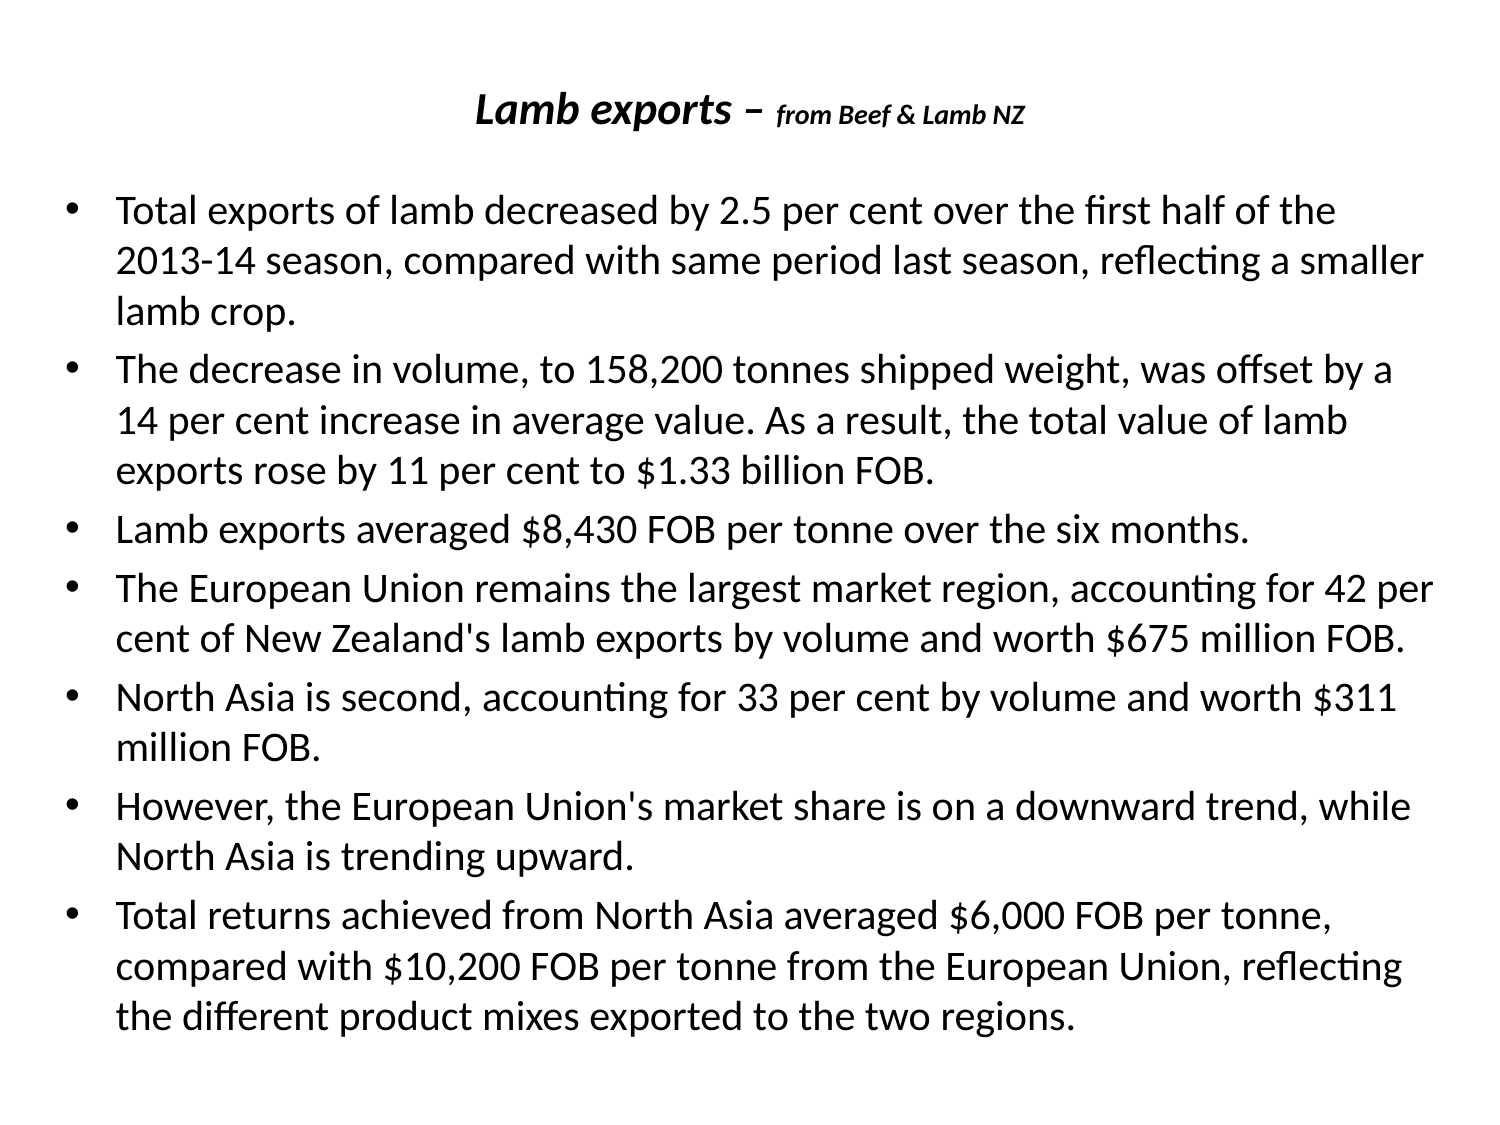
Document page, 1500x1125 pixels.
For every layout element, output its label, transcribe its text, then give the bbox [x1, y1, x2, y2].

list Total exports of lamb decreased by 2.5 per cent over the first half of the 2013-14 season, compared with same period last season, reflecting a smaller lamb crop. The decrease in volume, to 158,200 tonnes shipped weight, was offset by a 14 per cent increase in average value. As a result, the total value of lamb exports rose by 11 per cent to $1.33 billion FOB. Lamb exports averaged $8,430 FOB per tonne over the six months. The European Union remains the largest market region, accounting for 42 per cent of New Zealand's lamb exports by volume and worth $675 million FOB. North Asia is second, accounting for 33 per cent by volume and worth $311 million FOB. However, the European Union's market share is on a downward trend, while North Asia is trending upward. Total returns achieved from North Asia averaged $6,000 FOB per tonne, compared with $10,200 FOB per tonne from the European Union, reflecting the different product mixes exported to the two regions. [50, 174, 1450, 1088]
title Lamb exports – from Beef & Lamb NZ [75, 70, 1425, 174]
